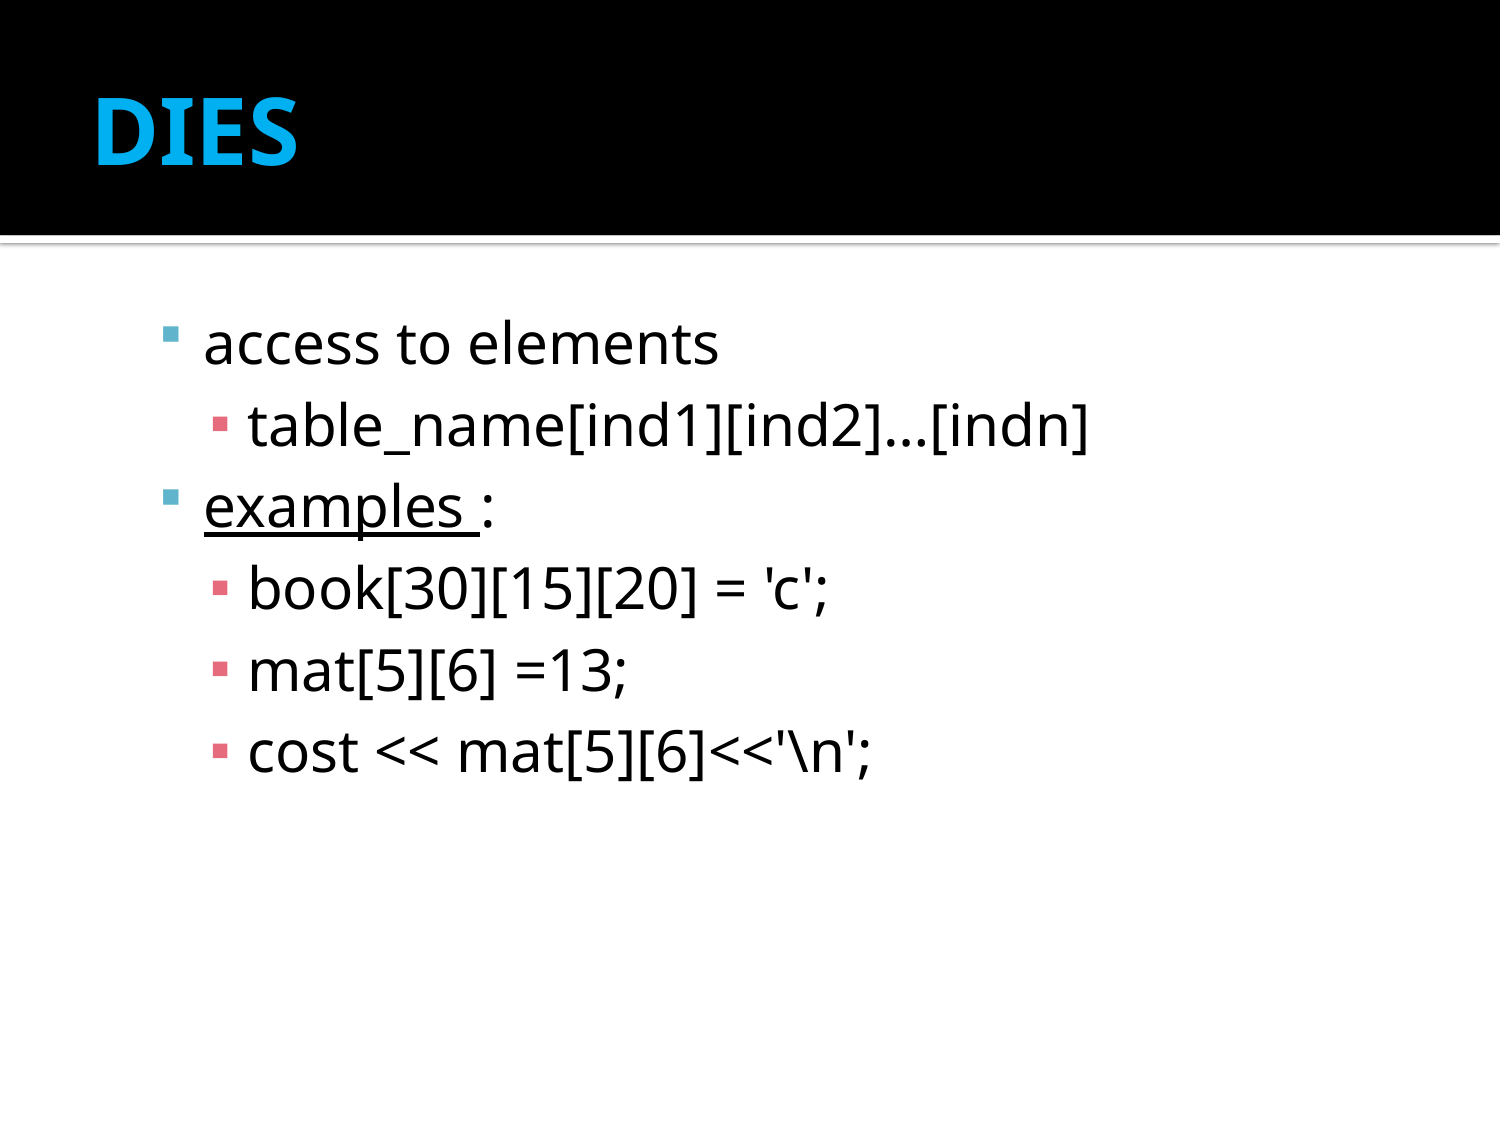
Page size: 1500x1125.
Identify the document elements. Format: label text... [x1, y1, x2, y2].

title DIES [75, 25, 1425, 231]
list access to elements table_name[ind1][ind2]…[indn] examples : book[30][15][20] = 'c'; mat[5][6] =13; cost << mat[5][6]<<'\n'; [75, 291, 1425, 1050]
